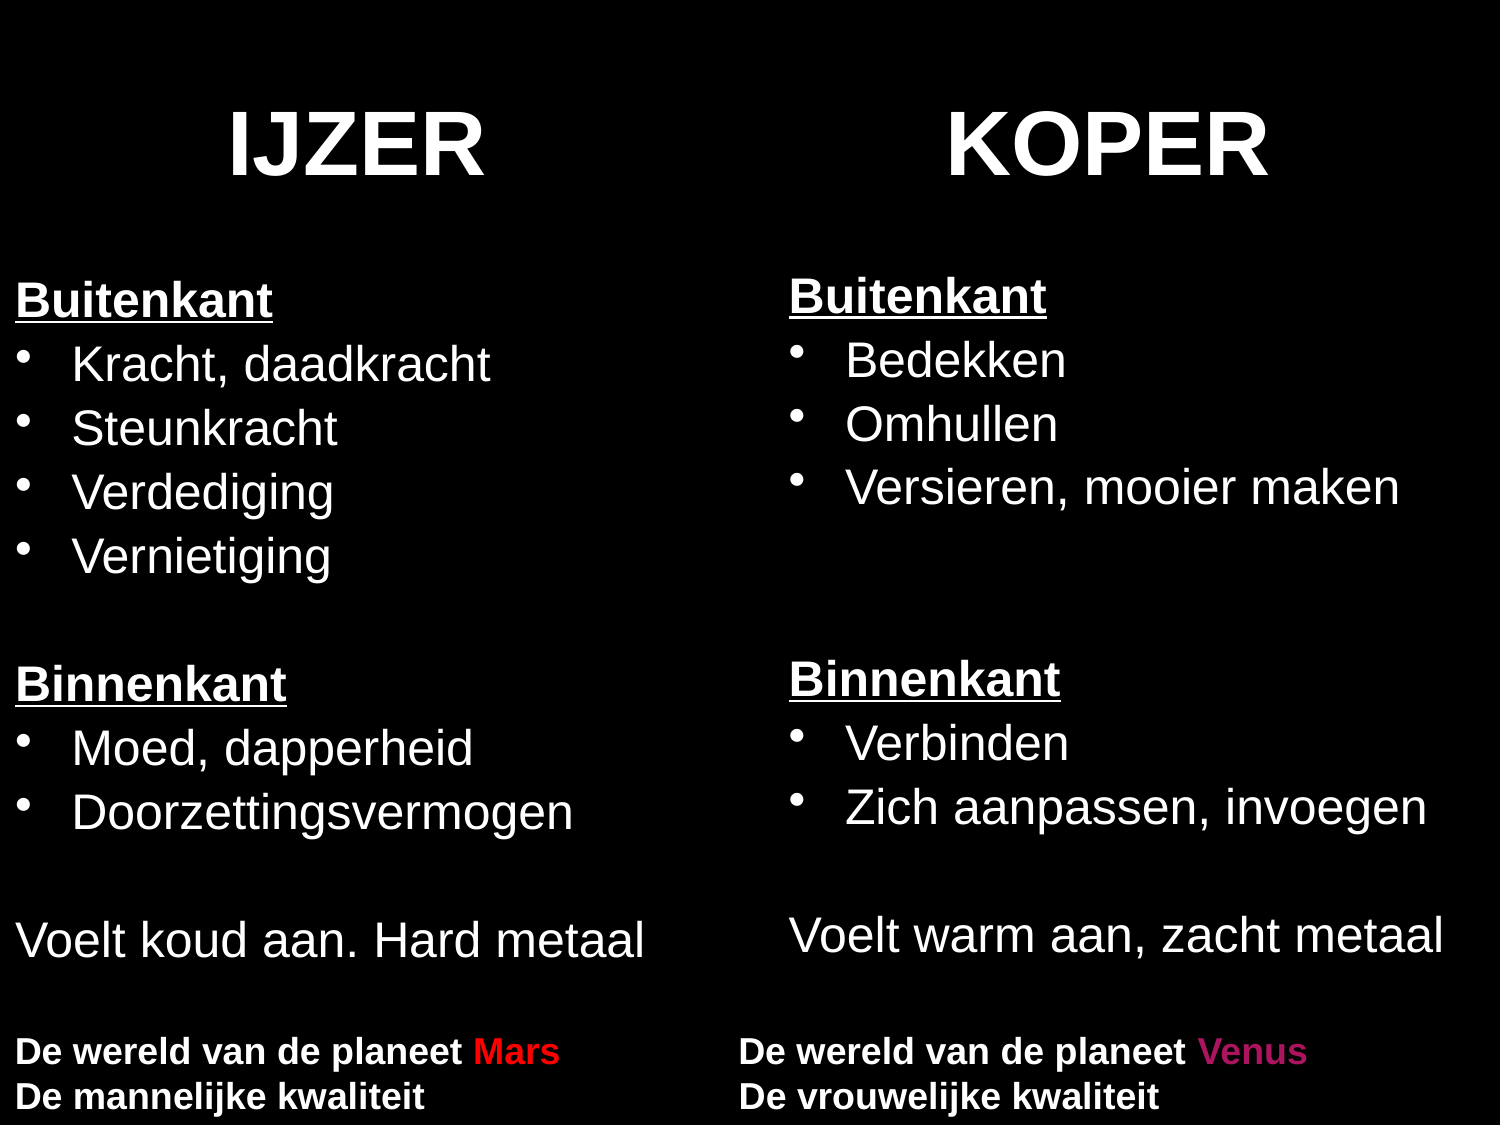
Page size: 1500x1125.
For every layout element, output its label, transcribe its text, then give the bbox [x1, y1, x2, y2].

list Buitenkant Bedekken Omhullen Versieren, mooier maken Binnenkant Verbinden Zich aanpassen, invoegen Voelt warm aan, zacht metaal [773, 262, 1500, 1019]
list Buitenkant Kracht, daadkracht Steunkracht Verdediging Vernietiging Binnenkant Moed, dapperheid Doorzettingsvermogen Voelt koud aan. Hard metaal [0, 267, 738, 1019]
title IJZER KOPER [75, 45, 1425, 233]
text_box De wereld van de planeet Mars De wereld van de planeet Venus De mannelijke kwaliteit De vrouwelijke kwaliteit [0, 1019, 1500, 1125]
